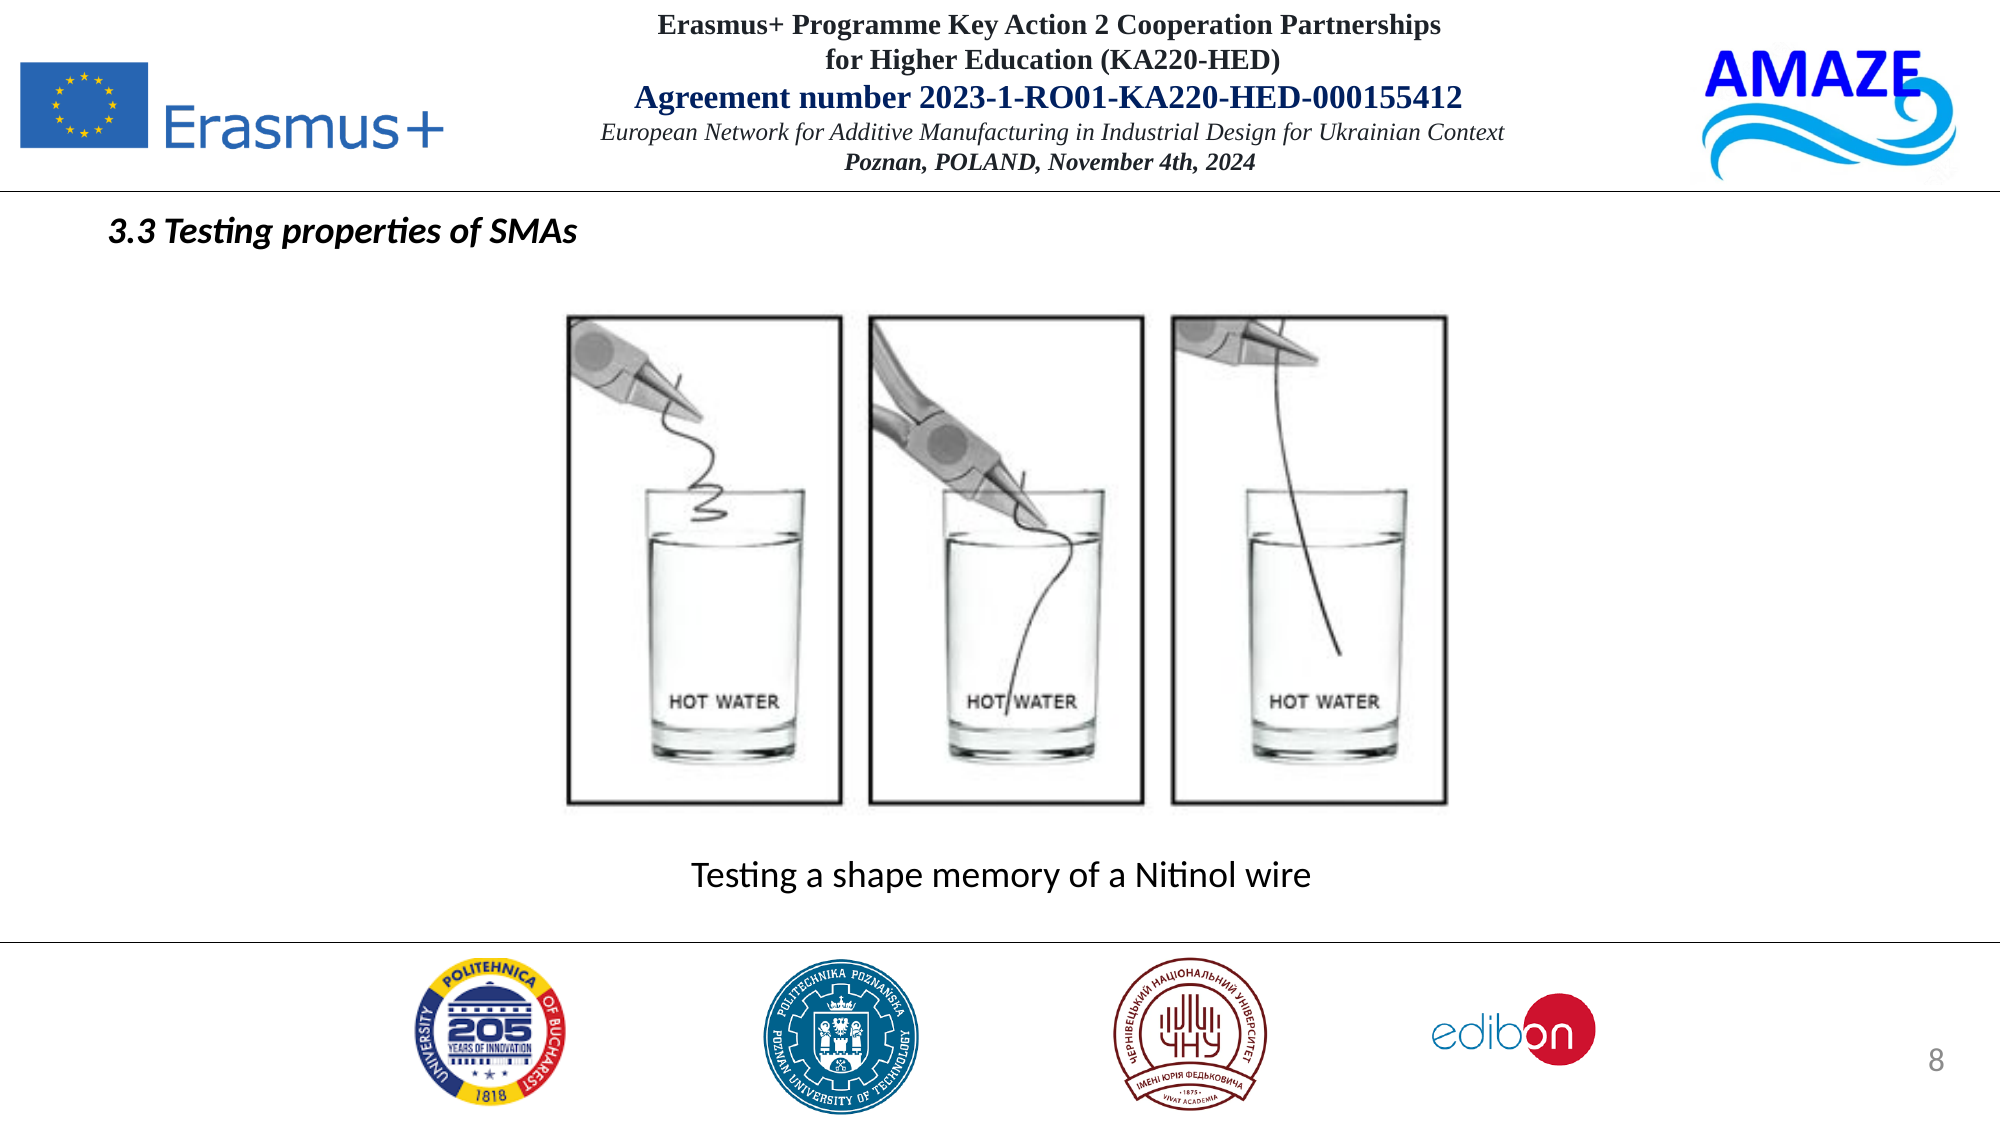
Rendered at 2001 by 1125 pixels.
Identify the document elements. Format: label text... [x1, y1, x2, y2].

picture [821, 1022, 830, 1046]
picture [893, 1065, 901, 1070]
picture [834, 1018, 848, 1030]
picture [528, 276, 1486, 844]
picture [853, 959, 919, 1023]
picture [763, 1047, 829, 1115]
picture [1112, 956, 1268, 1111]
picture [1690, 42, 1960, 185]
text_box Erasmus+ Programme Key Action 2 Cooperation Partnerships for Higher Education (KA220-HED) Agreement number 2023-1-RO01-KA220-HED-000155412 European Network for Additive Manufacturing in Industrial Design for Ukrainian Context Poznan, POLAND, November 4th, 2024 [431, 0, 1675, 183]
picture [405, 958, 570, 1109]
picture [1431, 945, 1596, 1110]
picture [849, 1051, 919, 1115]
picture [839, 1097, 844, 1105]
text_box 3.3 Testing properties of SMAs [92, 198, 1922, 338]
picture [0, 36, 468, 173]
picture [819, 1039, 862, 1071]
picture [851, 1022, 861, 1050]
picture [763, 959, 830, 1027]
text_box Testing a shape memory of a Nitinol wire [589, 844, 1423, 903]
picture [836, 1067, 845, 1073]
picture [814, 1000, 869, 1052]
slide_number 8 [1596, 1027, 1960, 1088]
picture [821, 1095, 826, 1103]
